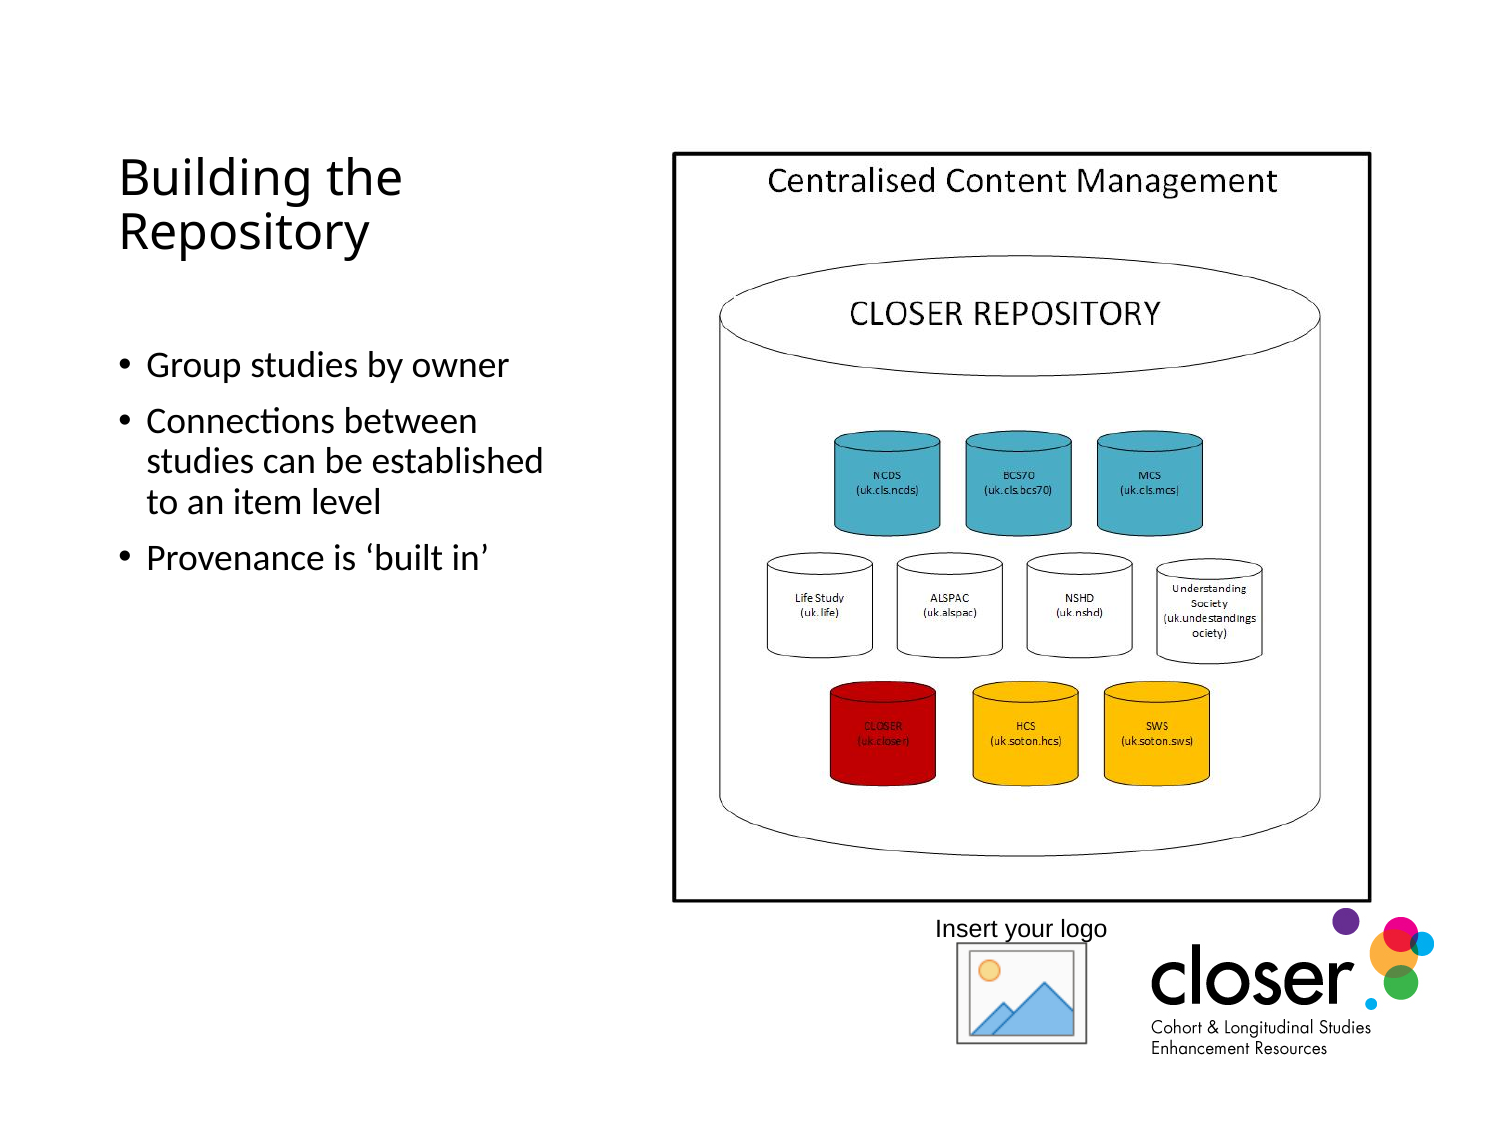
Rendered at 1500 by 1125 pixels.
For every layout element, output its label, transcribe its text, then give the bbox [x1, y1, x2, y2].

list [671, 146, 1372, 903]
list Group studies by owner Connections between studies can be established to an item level Provenance is ‘built in’ [103, 337, 588, 963]
picture [915, 904, 1128, 1083]
picture [1151, 908, 1434, 1059]
title Building the Repository [103, 75, 632, 338]
